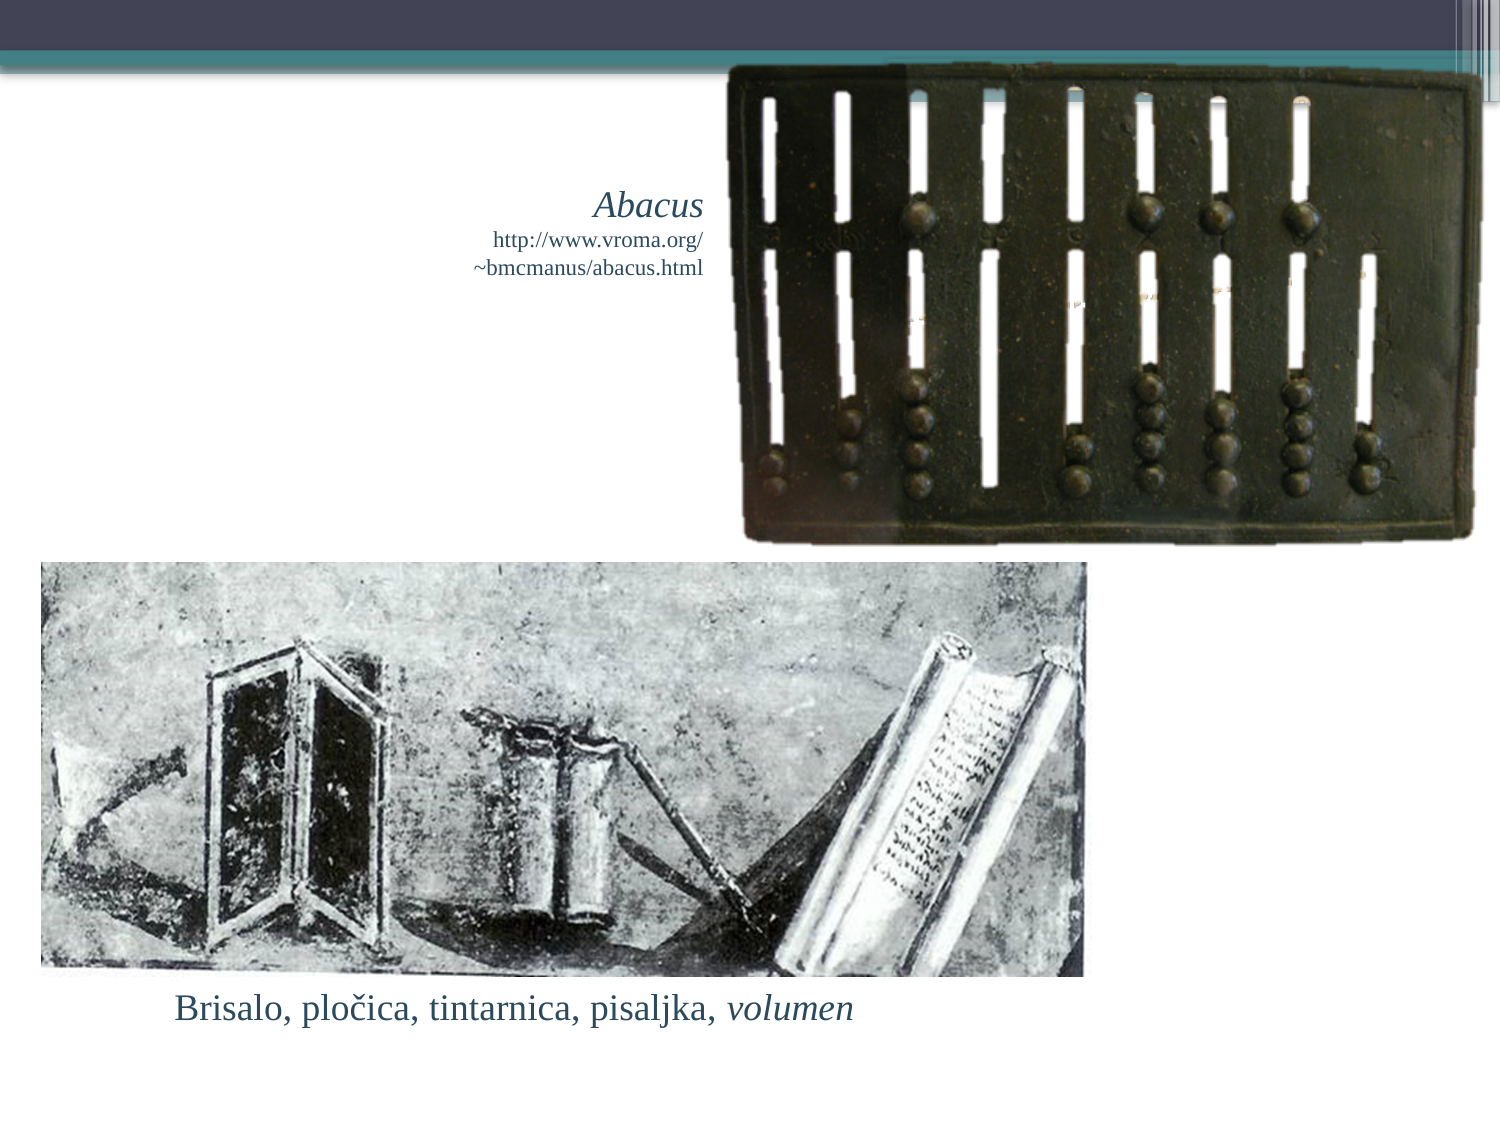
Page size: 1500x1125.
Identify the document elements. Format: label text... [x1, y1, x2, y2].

picture [718, 44, 1500, 561]
title Brisalo, pločica, tintarnica, pisaljka, volumen [159, 903, 1223, 1107]
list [40, 562, 1092, 977]
text_box Abacus http://www.vroma.org/~bmcmanus/abacus.html [454, 172, 711, 288]
